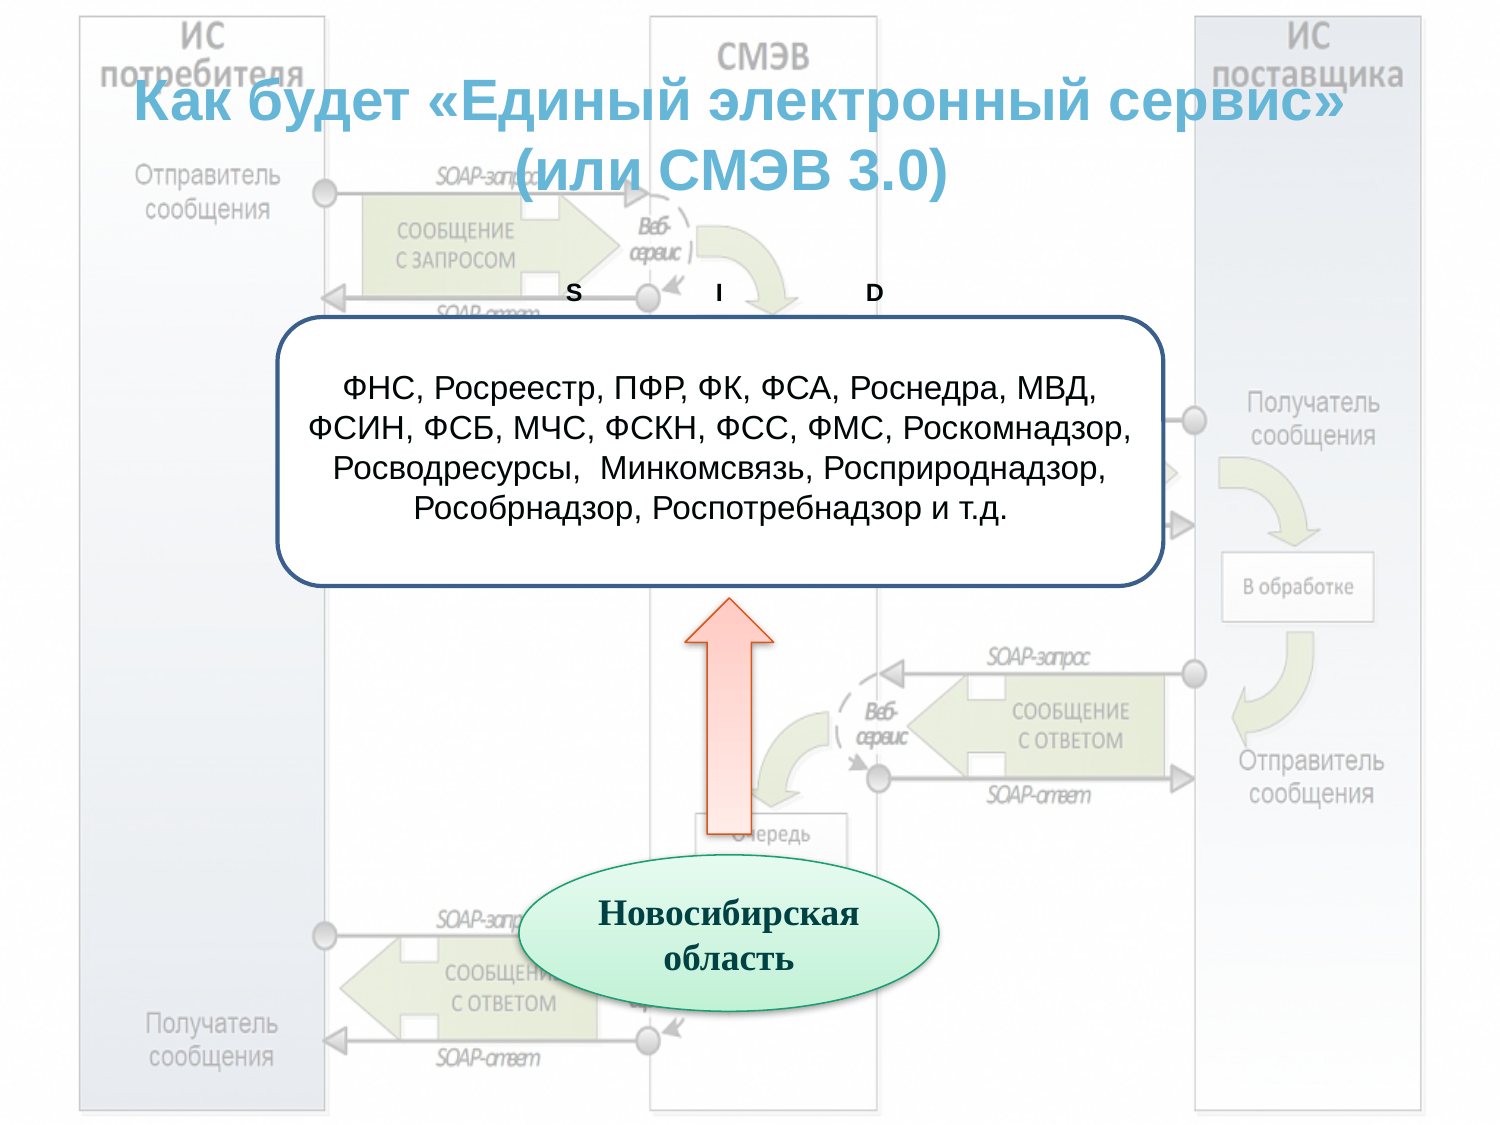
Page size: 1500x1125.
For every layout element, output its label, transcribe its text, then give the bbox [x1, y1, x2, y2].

text_box S I D [550, 268, 899, 314]
text_box Как будет «Единый электронный сервис» (или СМЭВ 3.0) [36, 54, 1445, 210]
text_box ФНС, Росреестр, ПФР, ФК, ФСА, Роснедра, МВД, ФСИН, ФСБ, МЧС, ФСКН, ФСС, ФМС, Роскомнадзор, Росводресурсы, Минкомсвязь, Росприроднадзор, Рособрнадзор, Роспотребнадзор и т.д. [277, 317, 1164, 587]
text_box [684, 597, 775, 835]
text_box Новосибирская область [518, 854, 939, 1012]
